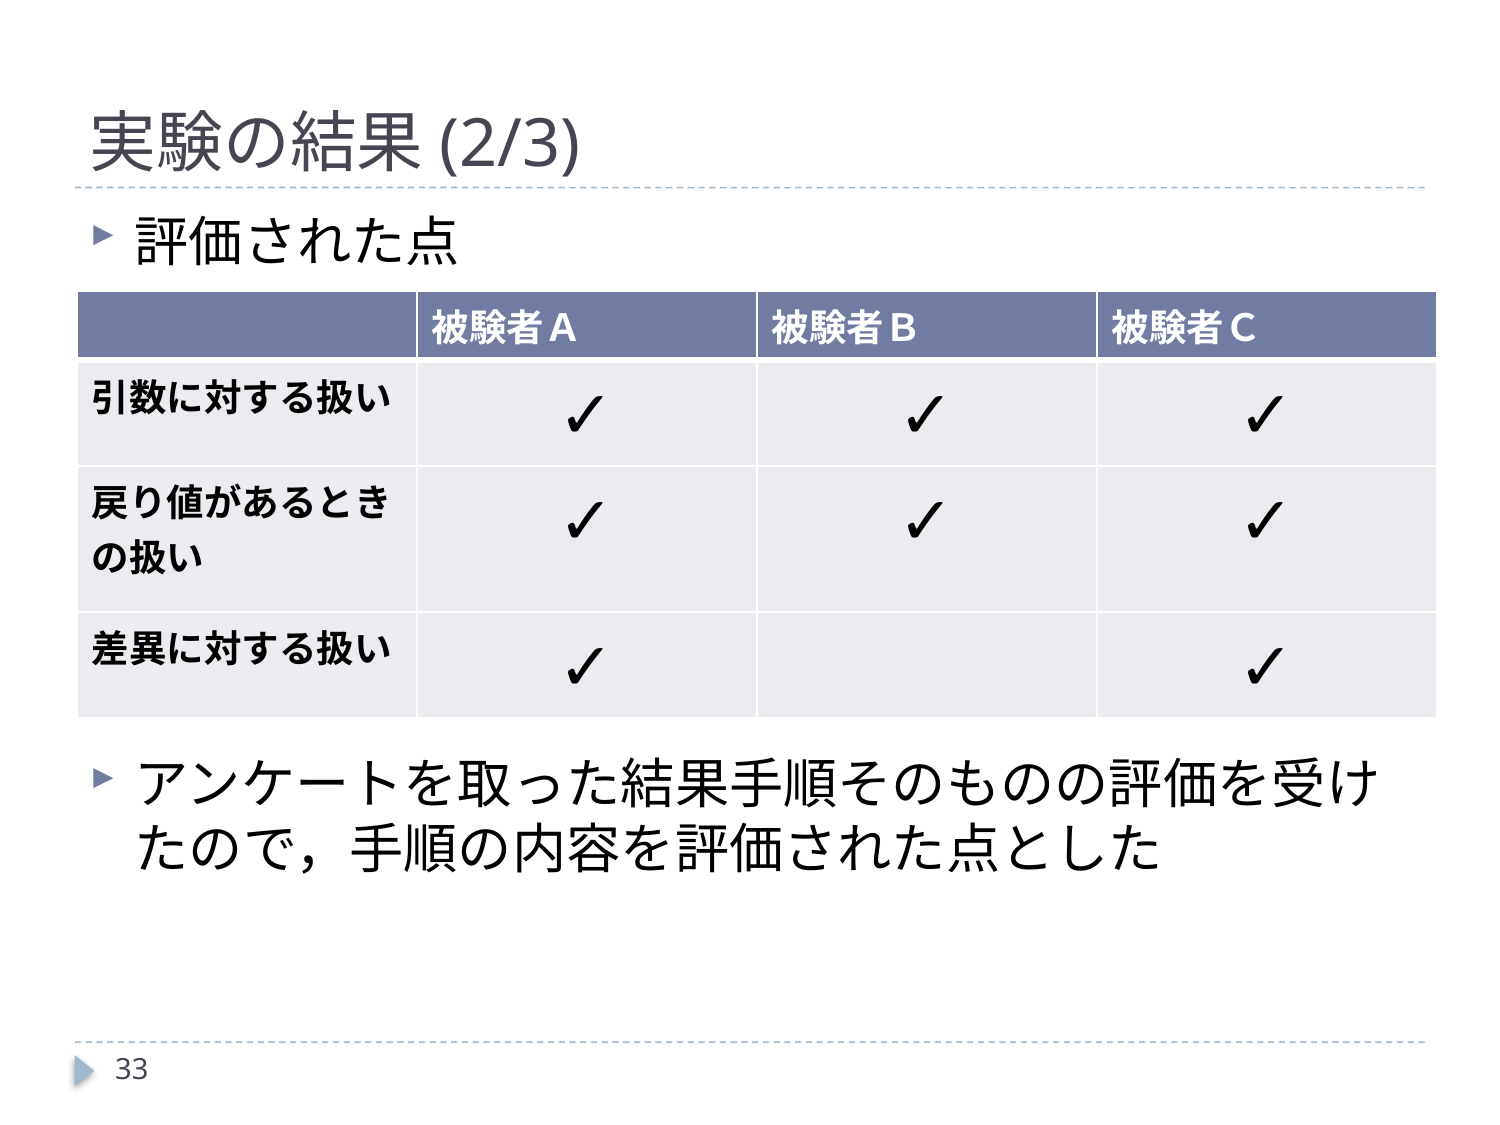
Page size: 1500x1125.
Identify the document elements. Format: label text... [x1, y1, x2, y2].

table_header 被験者Ｃ [1098, 292, 1436, 357]
table_header 被験者Ａ [418, 292, 756, 357]
table_header 被験者Ｂ [758, 292, 1096, 357]
table_cell ✓ [758, 467, 1096, 611]
table_cell ✓ [418, 467, 756, 611]
table_cell 戻り値があるときの扱い [78, 467, 416, 611]
table_cell [758, 613, 1096, 717]
list 評価された点 アンケートを取った結果手順そのものの評価を受けたので，手順の内容を評価された点とした [75, 200, 1425, 290]
list 評価された点 アンケートを取った結果手順そのものの評価を受けたので，手順の内容を評価された点とした [75, 718, 1425, 1010]
table_cell ✓ [418, 613, 756, 717]
table_cell 差異に対する扱い [78, 613, 416, 717]
table_cell ✓ [1098, 363, 1436, 465]
slide_number 33 [100, 1042, 426, 1103]
table_cell ✓ [1098, 467, 1436, 611]
table_cell 引数に対する扱い [78, 363, 416, 465]
table_cell ✓ [418, 363, 756, 465]
table_cell ✓ [758, 363, 1096, 465]
title 実験の結果(2/3) [75, 24, 1425, 188]
table_header [78, 292, 416, 357]
table_cell ✓ [1098, 613, 1436, 717]
